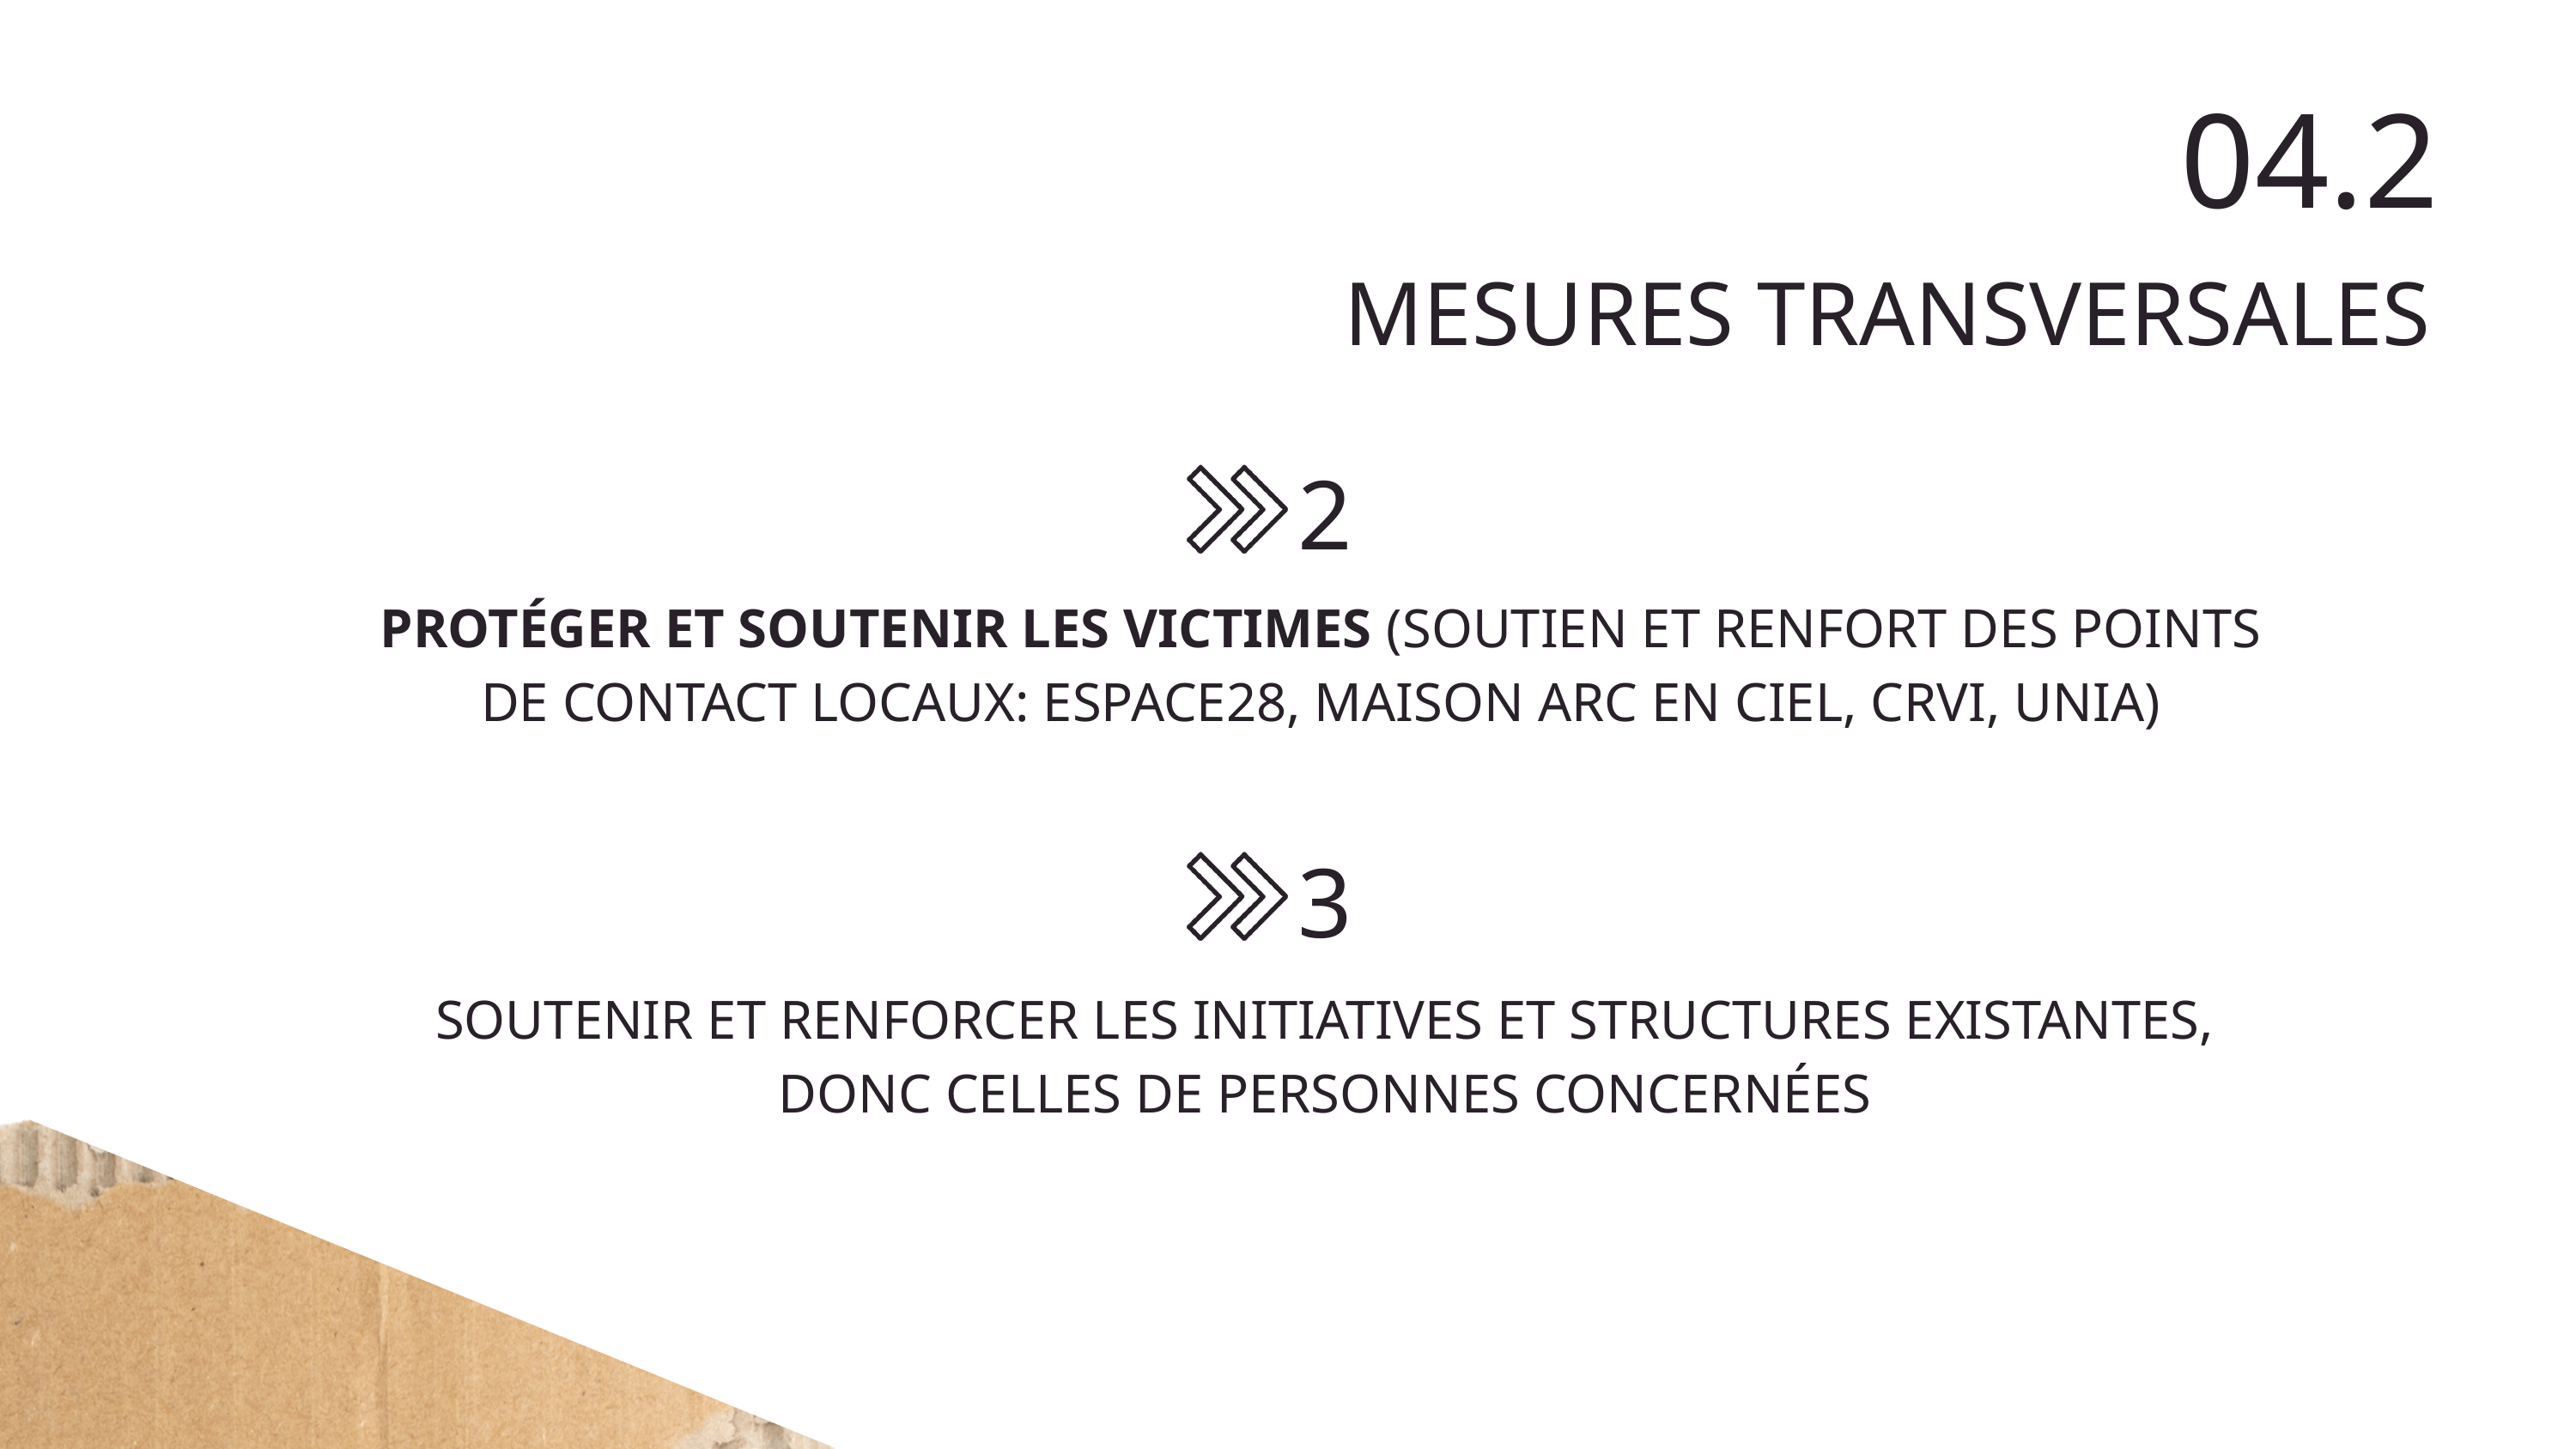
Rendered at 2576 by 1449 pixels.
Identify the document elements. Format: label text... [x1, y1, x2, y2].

text_box SOUTENIR ET RENFORCER LES INITIATIVES ET STRUCTURES EXISTANTES, DONC CELLES DE PERSONNES CONCERNÉES [366, 975, 2284, 1124]
text_box [0, 1107, 838, 1449]
text_box [1187, 464, 1288, 554]
text_box 3 [1270, 822, 1380, 957]
text_box MESURES TRANSVERSALES [1221, 240, 2432, 364]
text_box 2 [1270, 435, 1380, 569]
text_box 04.2 [2122, 52, 2439, 234]
text_box PROTÉGER ET SOUTENIR LES VICTIMES (SOUTIEN ET RENFORT DES POINTS DE CONTACT LOCAUX: ESPACE28, MAISON ARC EN CIEL, CRVI, UNIA) [361, 584, 2281, 733]
text_box [1187, 852, 1270, 941]
